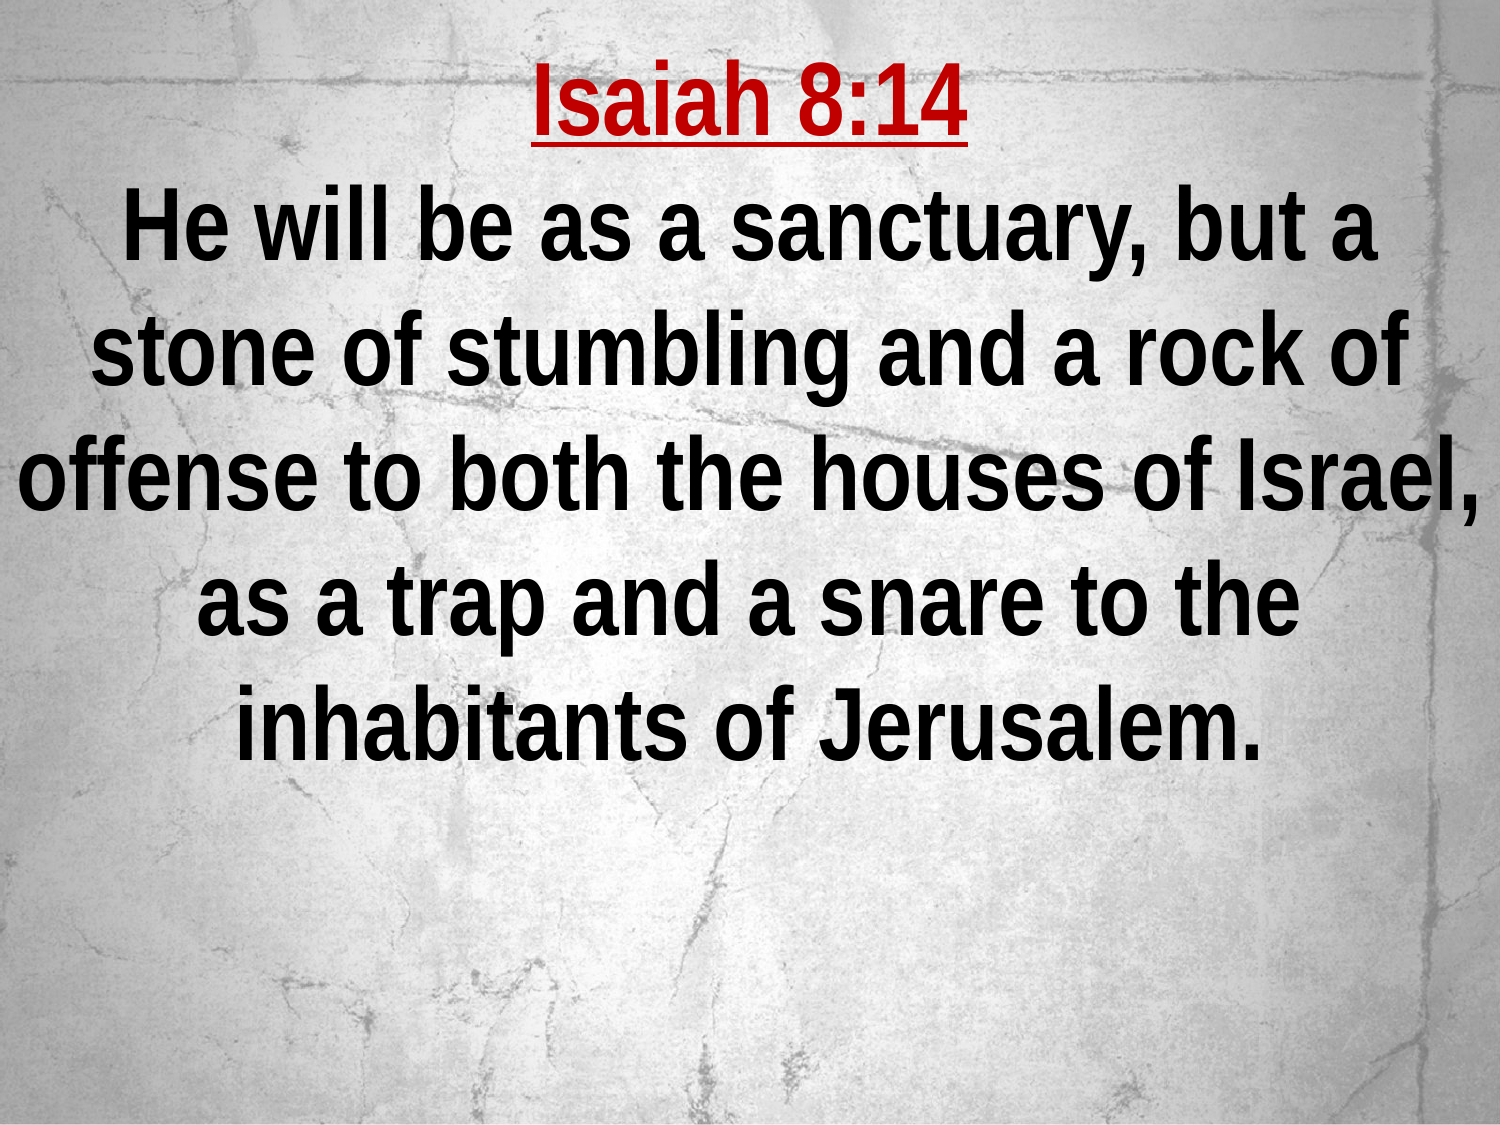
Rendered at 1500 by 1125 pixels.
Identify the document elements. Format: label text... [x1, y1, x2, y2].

text_box Isaiah 8:14 He will be as a sanctuary, but a stone of stumbling and a rock of offense to both the houses of Israel, as a trap and a snare to the inhabitants of Jerusalem. [0, 24, 1500, 789]
